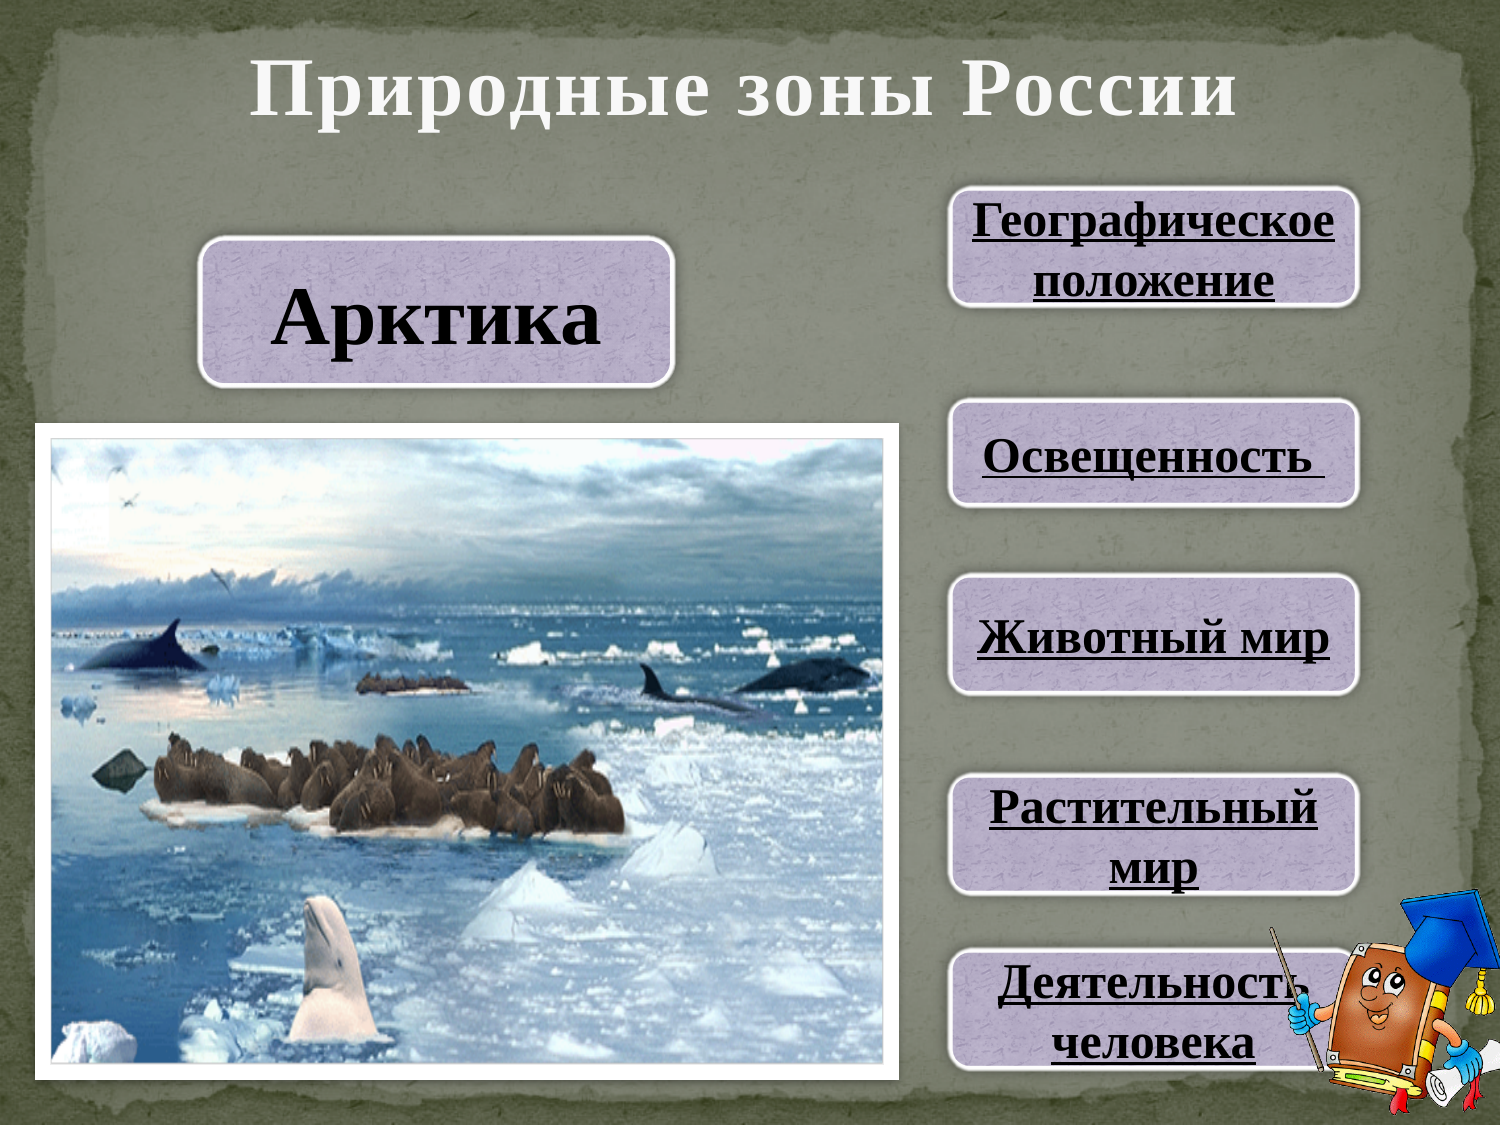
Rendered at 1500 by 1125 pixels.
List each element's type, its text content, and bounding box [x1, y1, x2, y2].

picture [1262, 887, 1500, 1125]
text_box Животный мир [952, 577, 1356, 692]
text_box Географическое положение [952, 190, 1356, 304]
text_box Освещенность [952, 402, 1356, 504]
picture [50, 438, 884, 1065]
text_box Арктика [201, 239, 672, 384]
text_box Деятельность человека [952, 952, 1250, 1067]
text_box Растительный мир [952, 777, 1356, 892]
text_box Природные зоны России [37, 24, 1450, 140]
